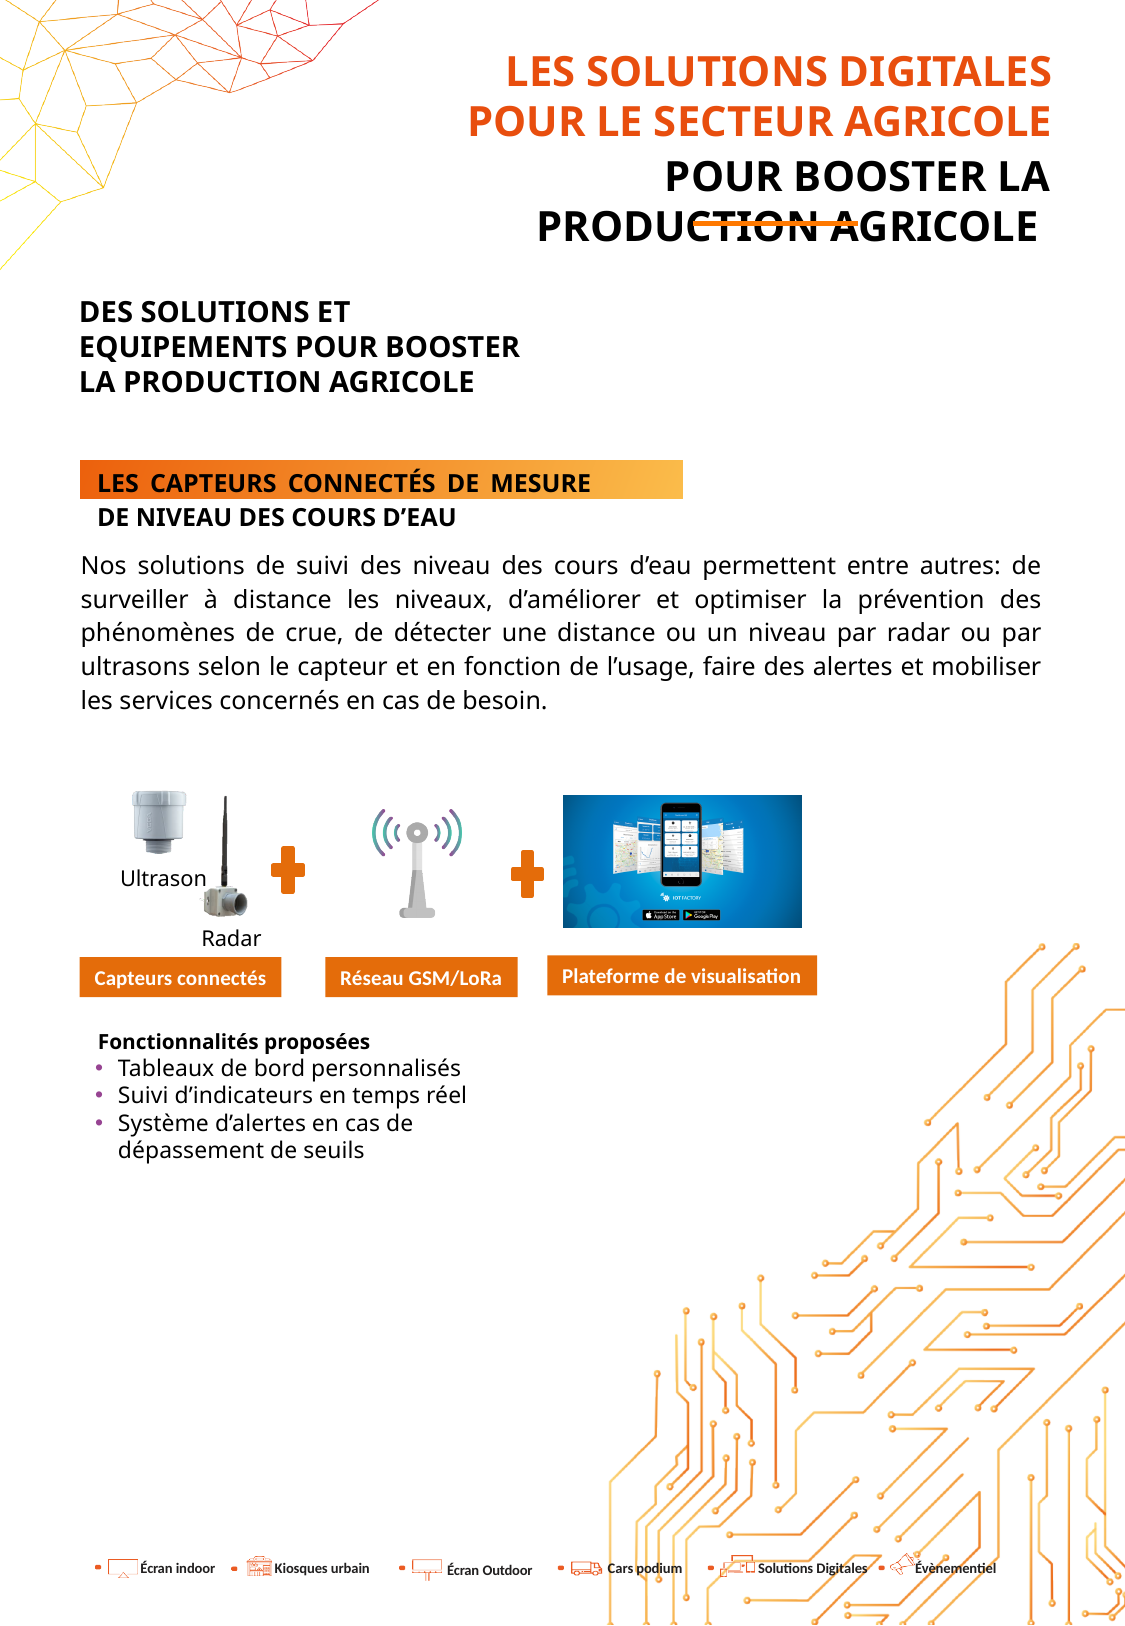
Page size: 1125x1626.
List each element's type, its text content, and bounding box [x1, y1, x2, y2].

text_box LES SOLUTIONS DIGITALES POUR LE SECTEUR AGRICOLE [399, 36, 1068, 152]
text_box pour booster la production agricole [456, 152, 1065, 257]
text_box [78, 456, 819, 1166]
picture [606, 942, 1125, 1625]
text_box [94, 1552, 1002, 1581]
picture [0, 0, 380, 272]
text_box DES SOLUTIONS ET EQUIPEMENTS POUR BOOSTER LA PRODUCTION AGRICOLE [64, 286, 558, 406]
text_box Nos solutions de suivi des niveau des cours d’eau permettent entre autres: de surveiller à distance les niveaux, d’améliorer et optimiser la prévention des phénomènes de crue, de détecter une distance ou un niveau par radar ou par ultrasons selon le capteur et en fonction de l’usage, faire des alertes et mobiliser les services concernés en cas de besoin. [824, 538, 1044, 715]
